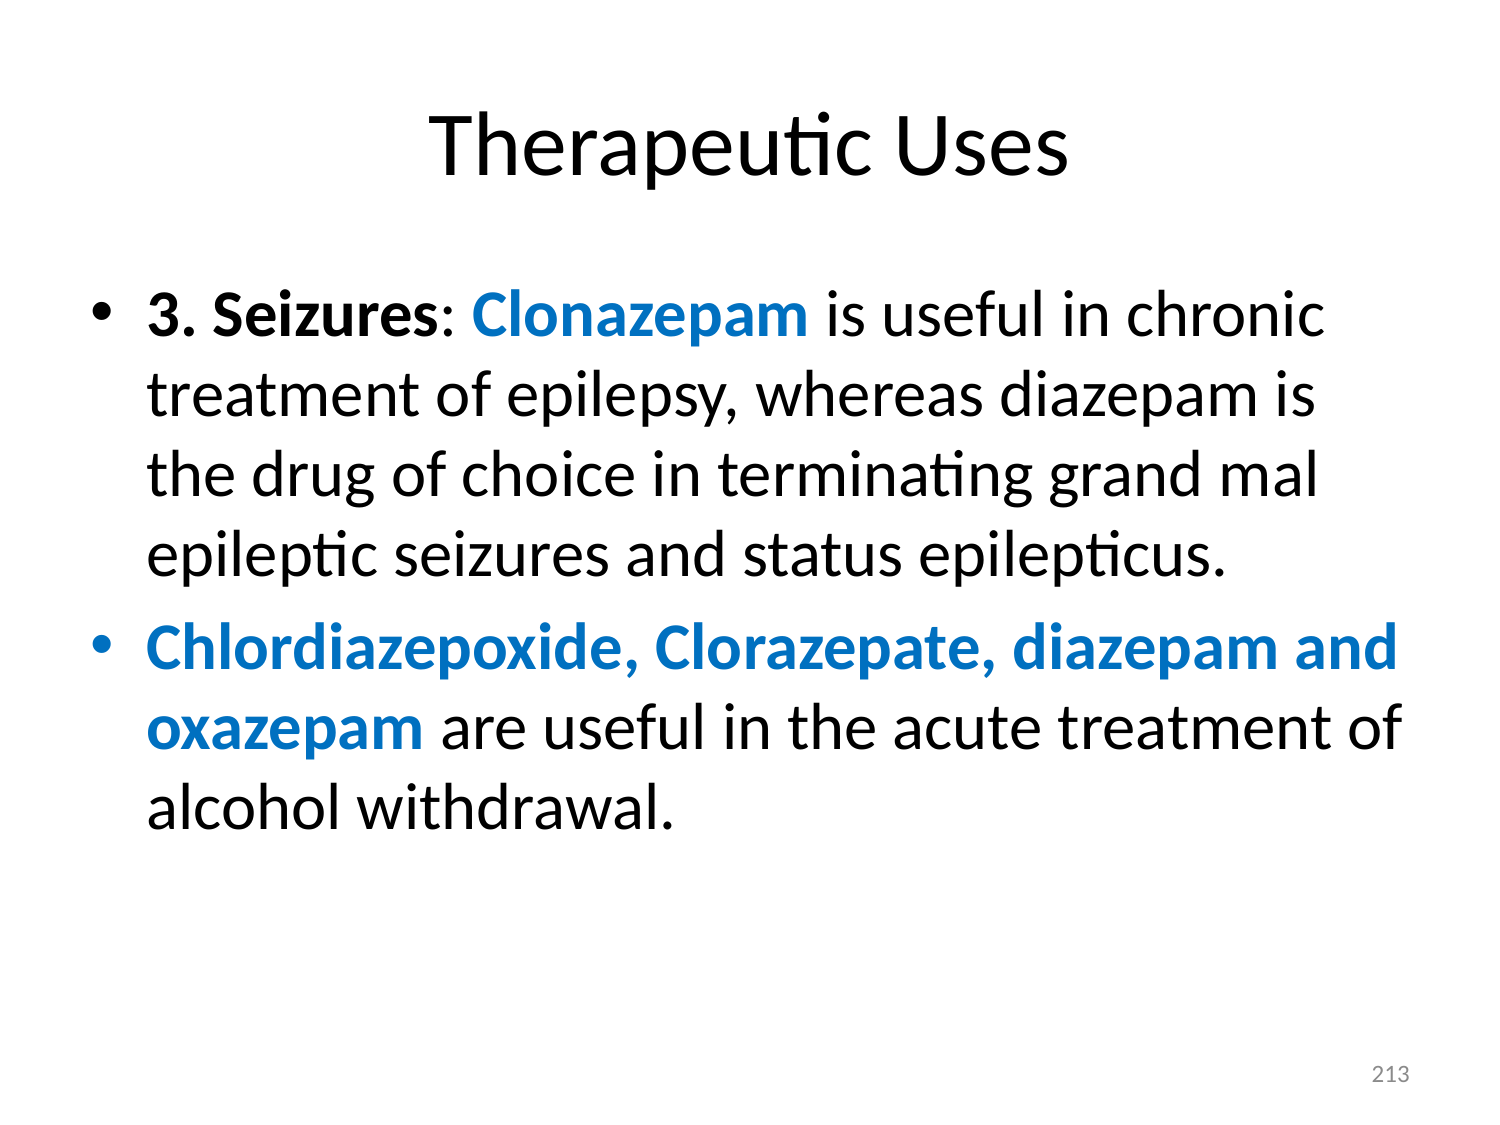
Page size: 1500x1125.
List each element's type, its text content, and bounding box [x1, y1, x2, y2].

list 3. Seizures: Clonazepam is useful in chronic treatment of epilepsy, whereas diazepam is the drug of choice in terminating grand mal epileptic seizures and status epilepticus. Chlordiazepoxide, Clorazepate, diazepam and oxazepam are useful in the acute treatment of alcohol withdrawal. [75, 262, 1425, 1005]
slide_number 213 [1074, 1042, 1425, 1103]
title Therapeutic Uses [75, 45, 1425, 233]
